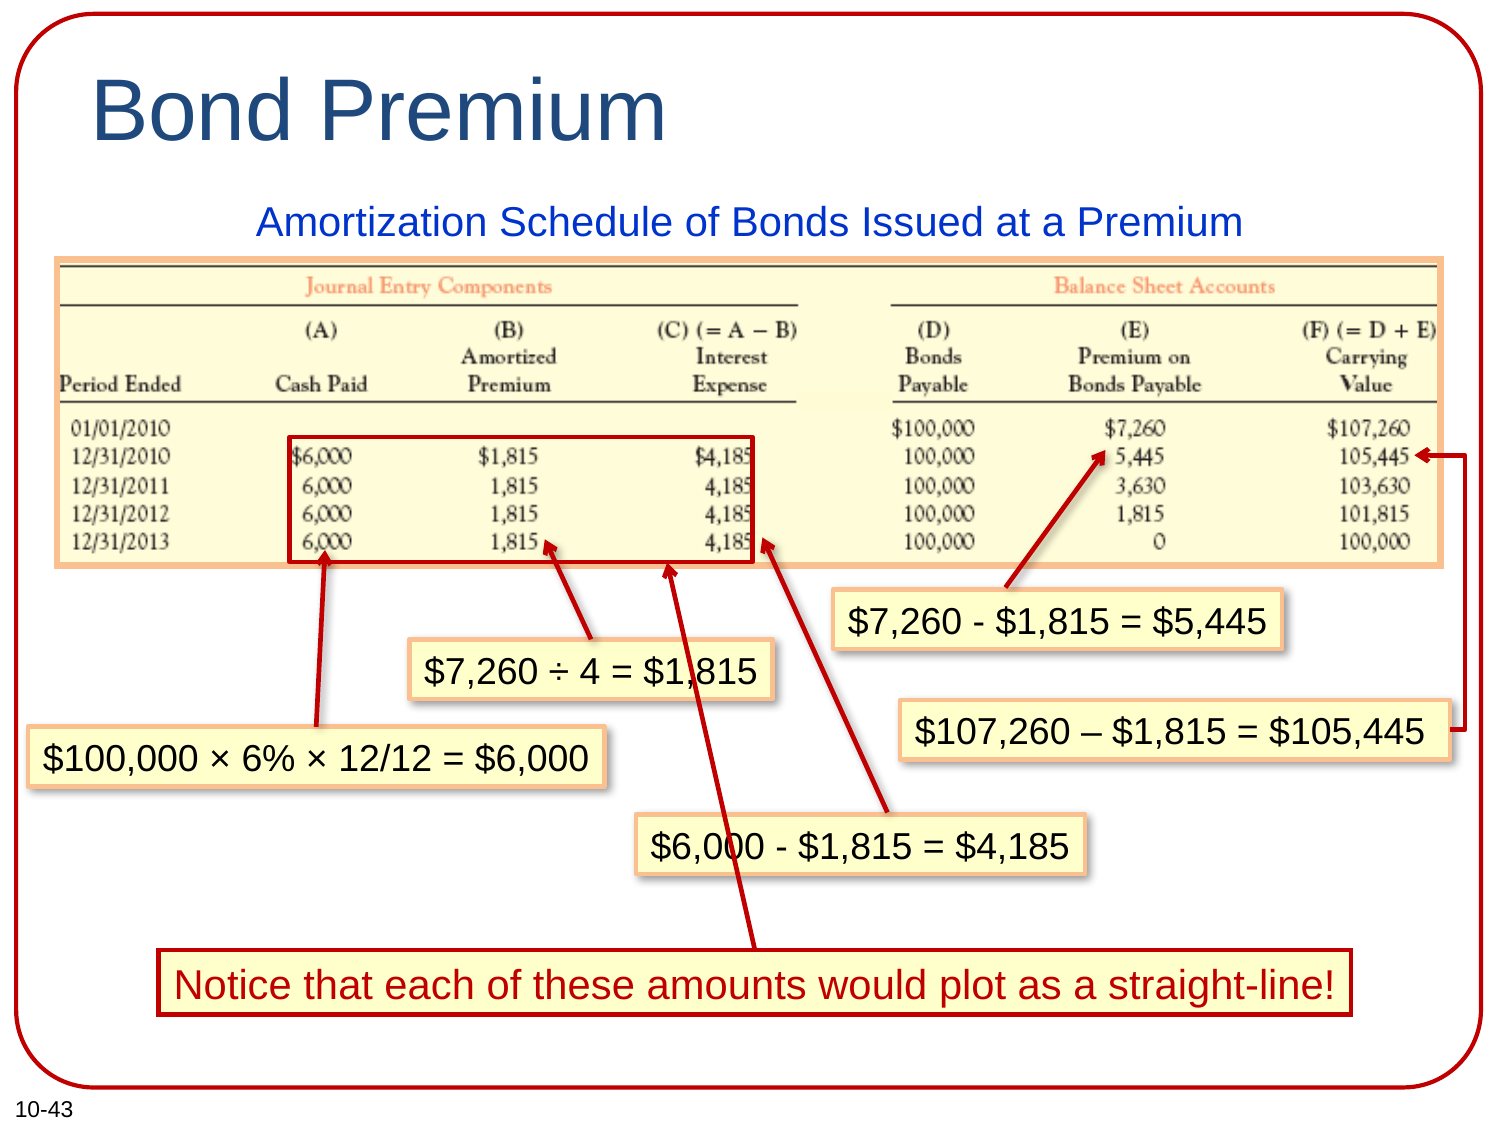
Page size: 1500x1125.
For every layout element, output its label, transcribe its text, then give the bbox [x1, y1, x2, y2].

picture [59, 262, 1438, 549]
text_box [24, 549, 149, 788]
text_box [1360, 454, 1451, 761]
title Bond Premium [74, 45, 1426, 233]
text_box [154, 436, 1356, 1016]
text_box Amortization Schedule of Bonds Issued at a Premium [137, 187, 1363, 253]
